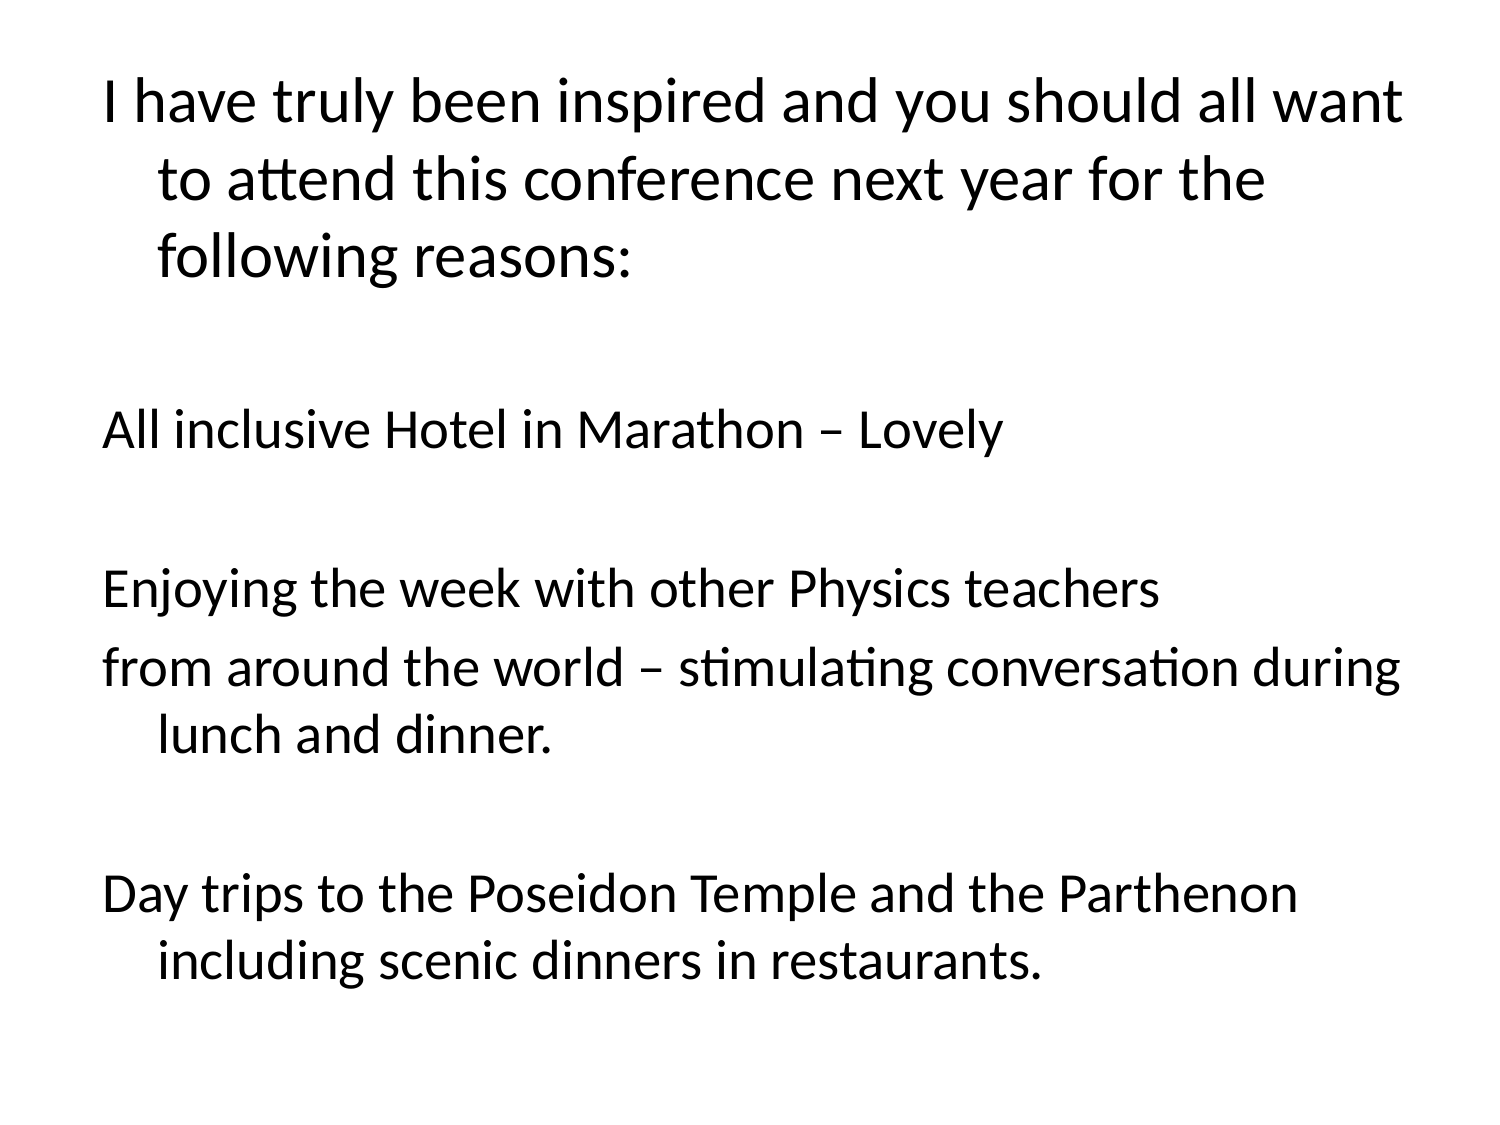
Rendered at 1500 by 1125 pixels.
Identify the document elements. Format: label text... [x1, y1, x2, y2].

list I have truly been inspired and you should all want to attend this conference next year for the following reasons: All inclusive Hotel in Marathon – Lovely Enjoying the week with other Physics teachers from around the world – stimulating conversation during lunch and dinner. Day trips to the Poseidon Temple and the Parthenon including scenic dinners in restaurants. [87, 50, 1425, 1005]
